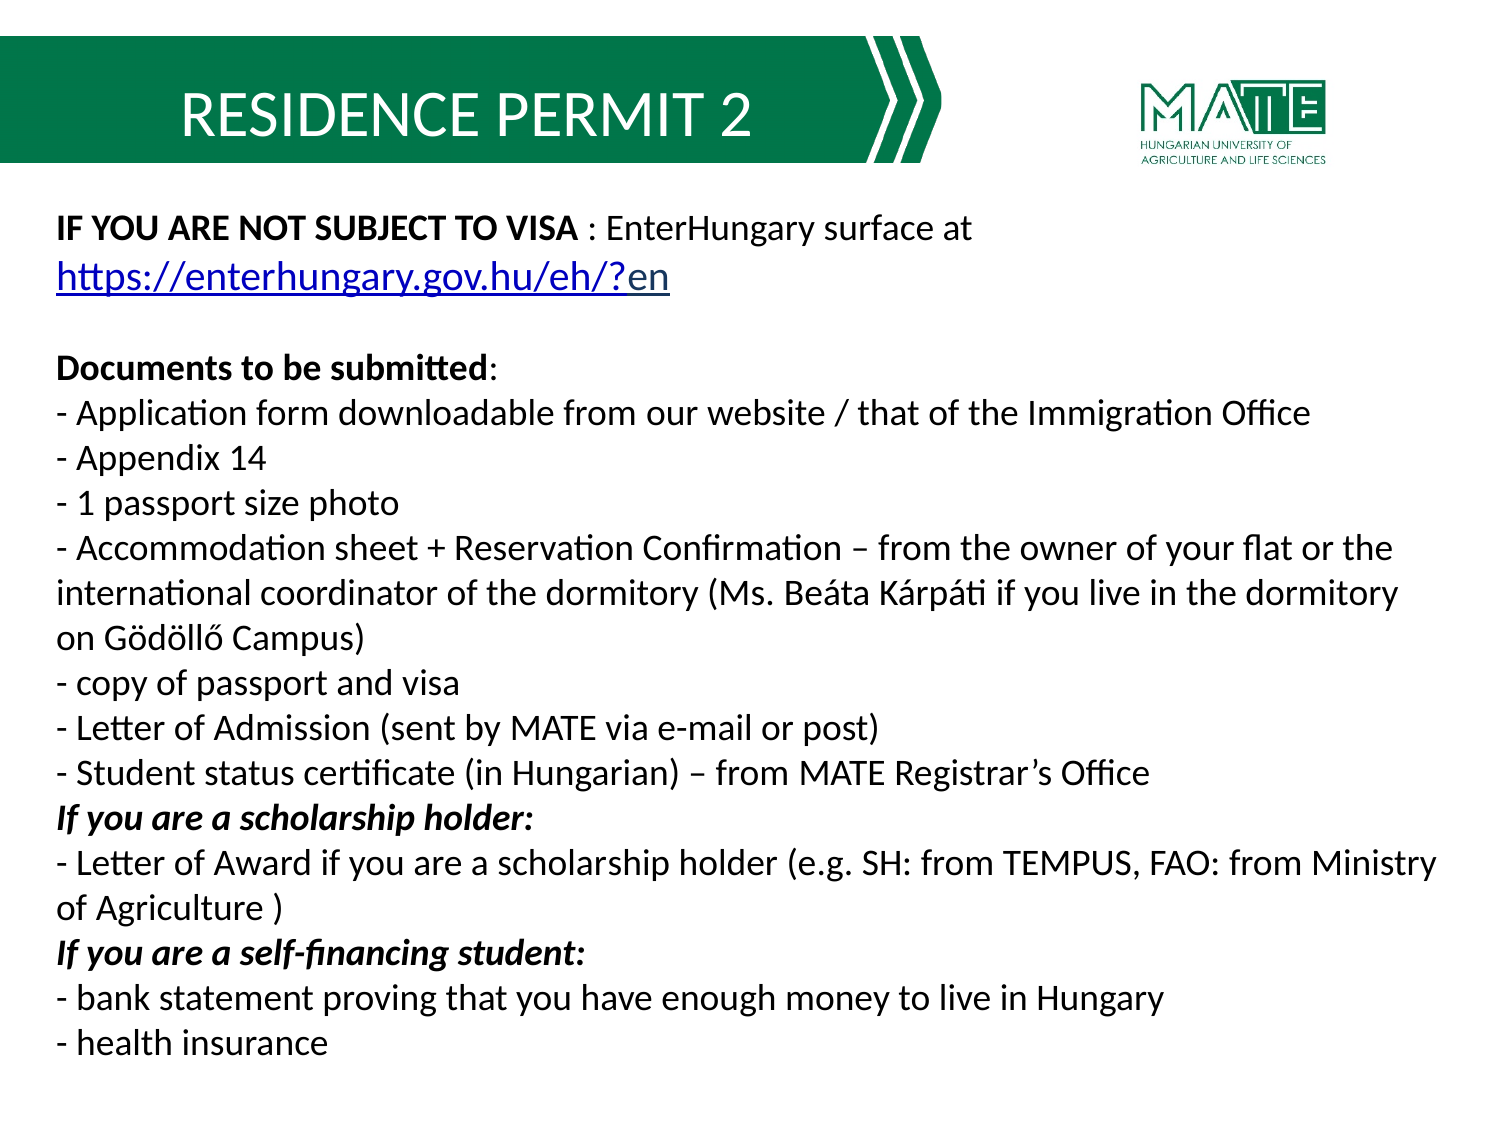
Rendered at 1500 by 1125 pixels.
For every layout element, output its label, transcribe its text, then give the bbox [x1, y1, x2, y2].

picture [1092, 35, 1373, 168]
picture [0, 36, 942, 165]
text_box IF YOU ARE NOT SUBJECT TO VISA : EnterHungary surface at https://enterhungary.gov.hu/eh/?en Documents to be submitted: - Application form downloadable from our website / that of the Immigration Office - Appendix 14 - 1 passport size photo - Accommodation sheet + Reservation Confirmation – from the owner of your flat or the international coordinator of the dormitory (Ms. Beáta Kárpáti if you live in the dormitory on Gödöllő Campus) - copy of passport and visa - Letter of Admission (sent by MATE via e-mail or post) - Student status certificate (in Hungarian) – from MATE Registrar’s Office If you are a scholarship holder: - Letter of Award if you are a scholarship holder (e.g. SH: from TEMPUS, FAO: from Ministry of Agriculture ) If you are a self-financing student: - bank statement proving that you have enough money to live in Hungary - health insurance [41, 151, 1459, 1071]
